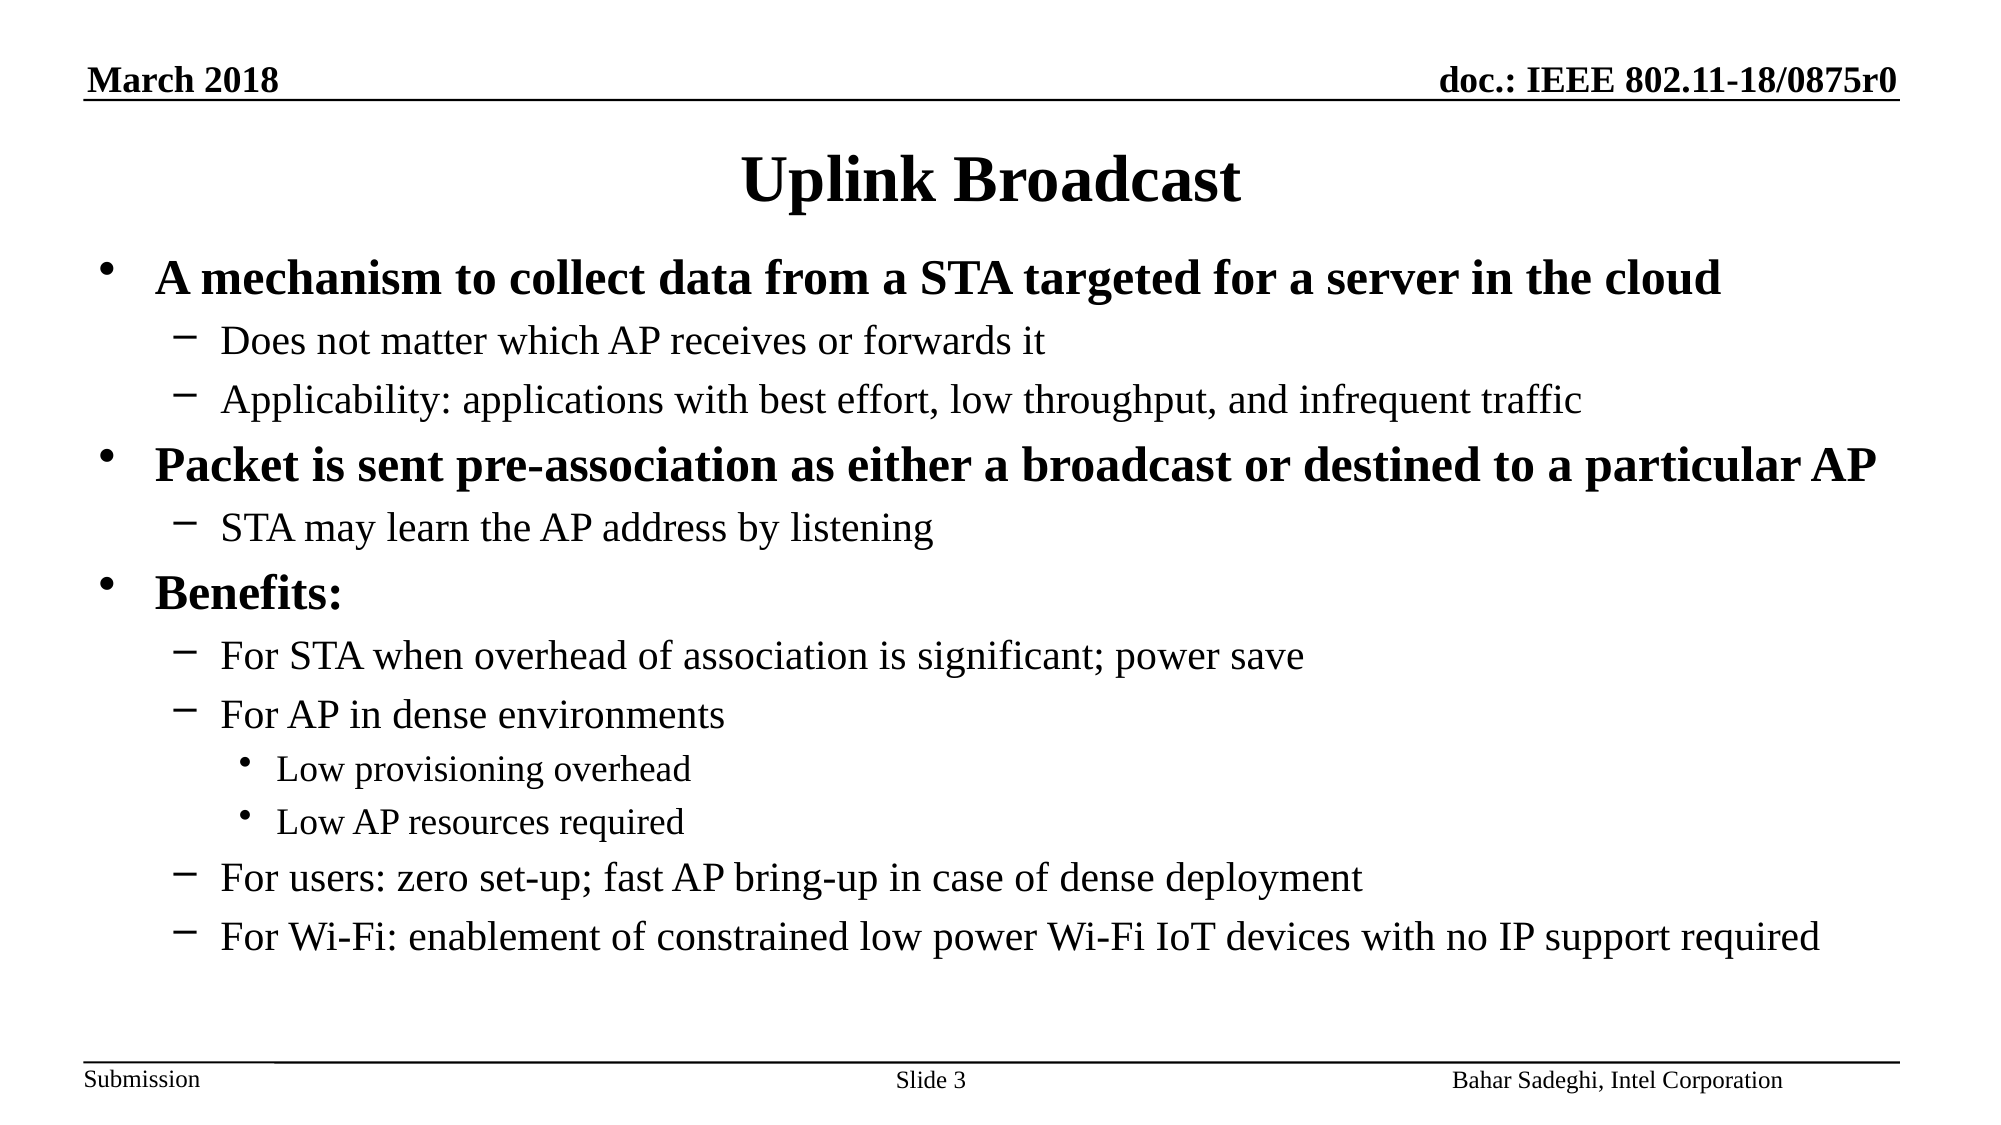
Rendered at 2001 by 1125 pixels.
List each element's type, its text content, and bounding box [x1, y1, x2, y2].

title Uplink Broadcast [83, 99, 1900, 237]
list A mechanism to collect data from a STA targeted for a server in the cloud Does not matter which AP receives or forwards it Applicability: applications with best effort, low throughput, and infrequent traffic Packet is sent pre-association as either a broadcast or destined to a particular AP STA may learn the AP address by listening Benefits: For STA when overhead of association is significant; power save For AP in dense environments Low provisioning overhead Low AP resources required For users: zero set-up; fast AP bring-up in case of dense deployment For Wi-Fi: enablement of constrained low power Wi-Fi IoT devices with no IP support required [83, 237, 2000, 1125]
